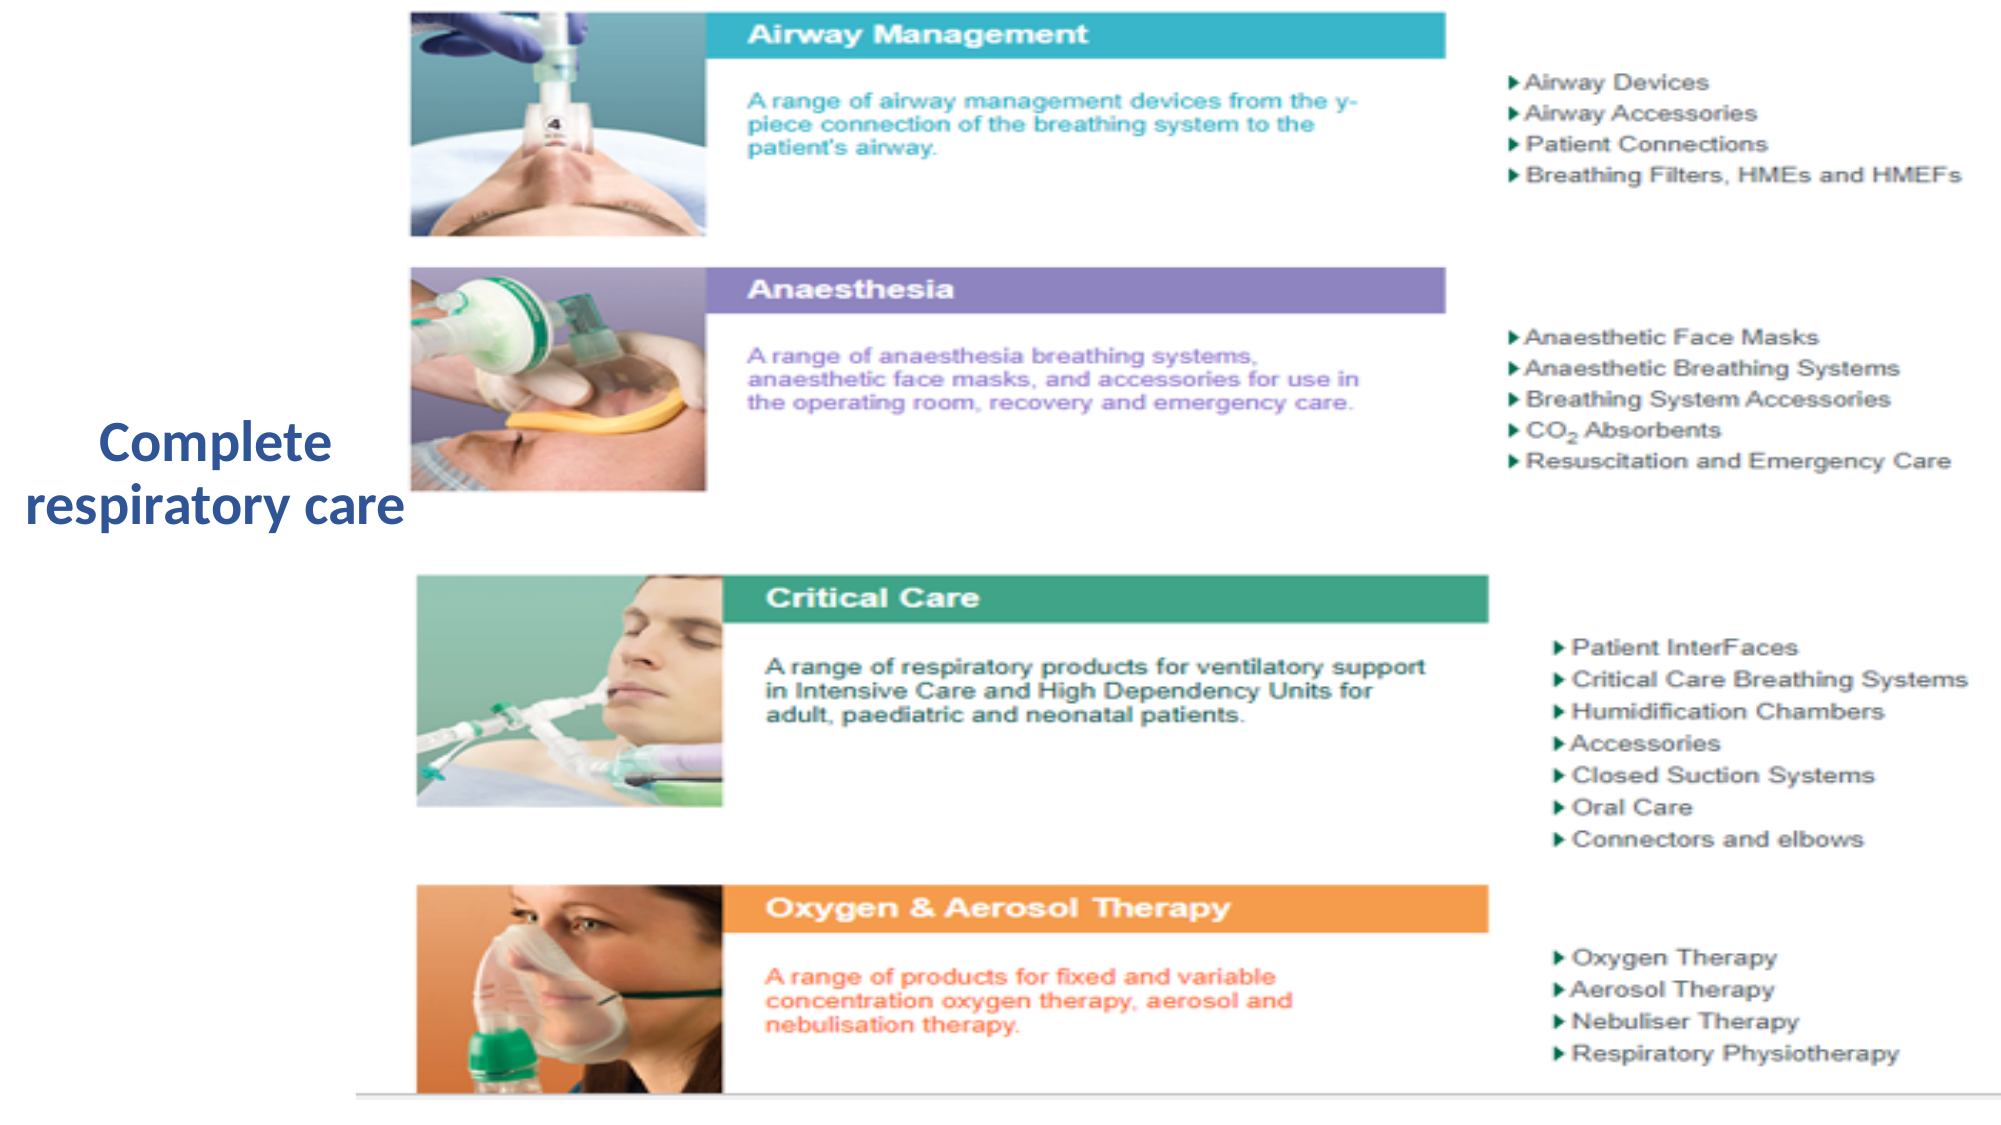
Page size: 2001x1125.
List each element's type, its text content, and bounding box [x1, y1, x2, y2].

picture [355, 0, 2001, 1100]
title Complete respiratory care [0, 392, 355, 545]
